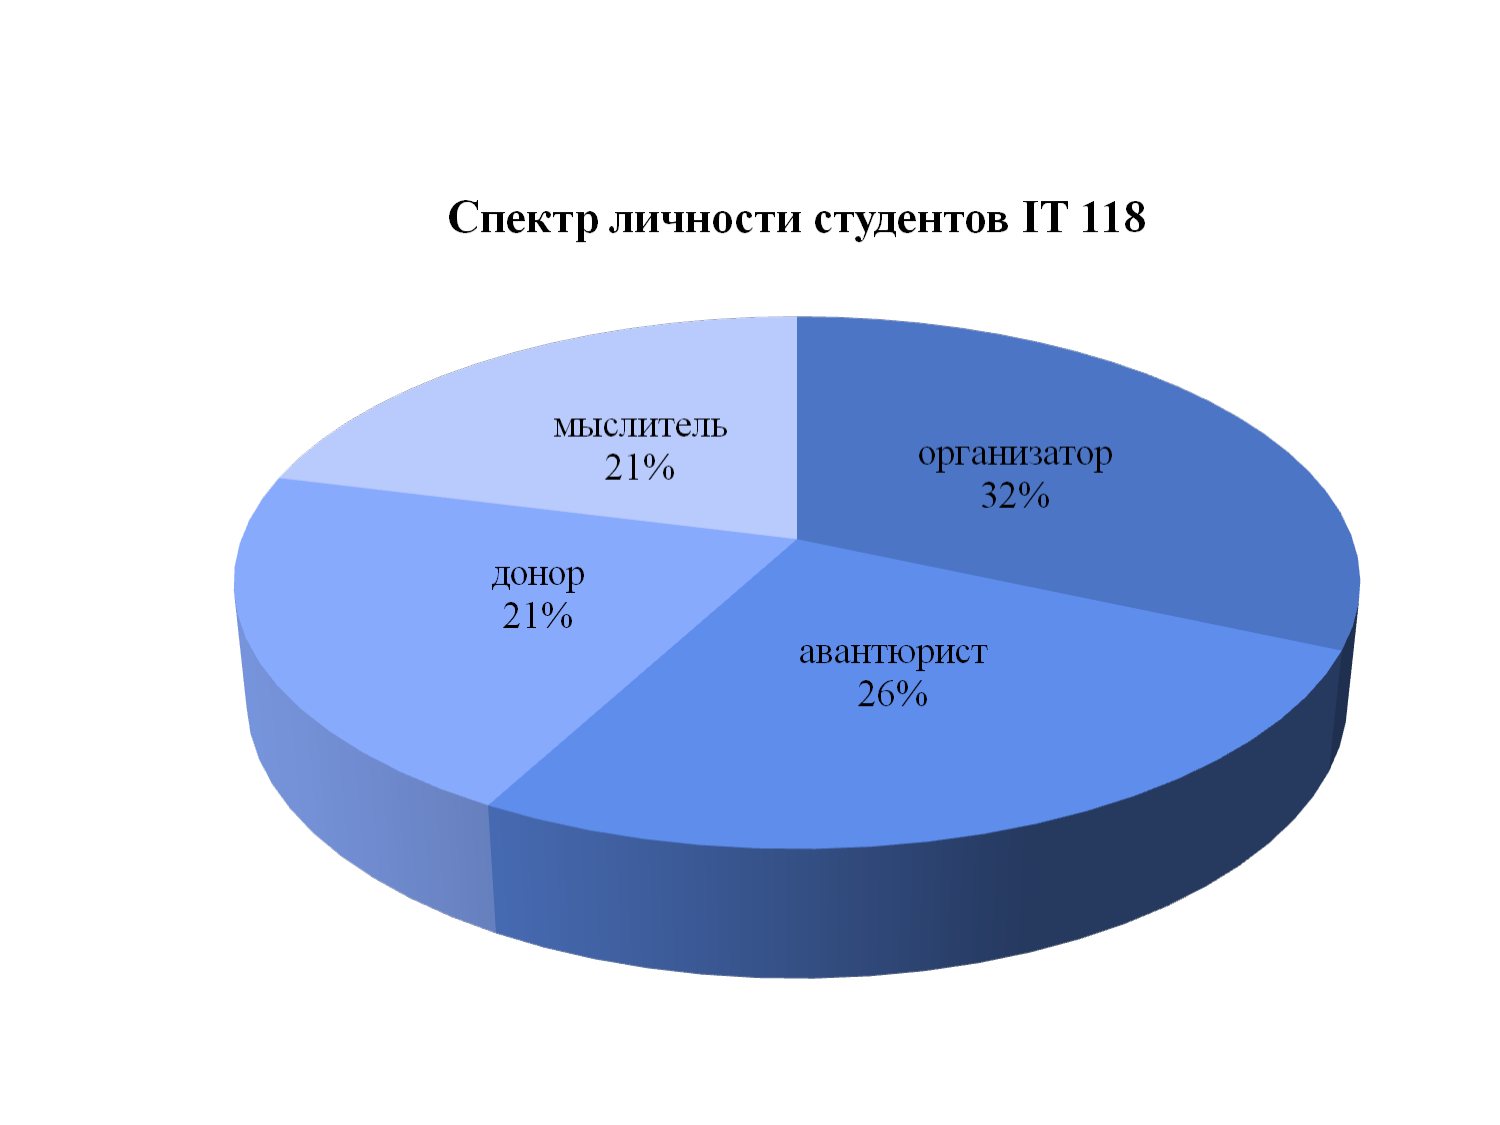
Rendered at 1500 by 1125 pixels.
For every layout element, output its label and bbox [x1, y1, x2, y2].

text_box [198, 175, 1395, 1067]
